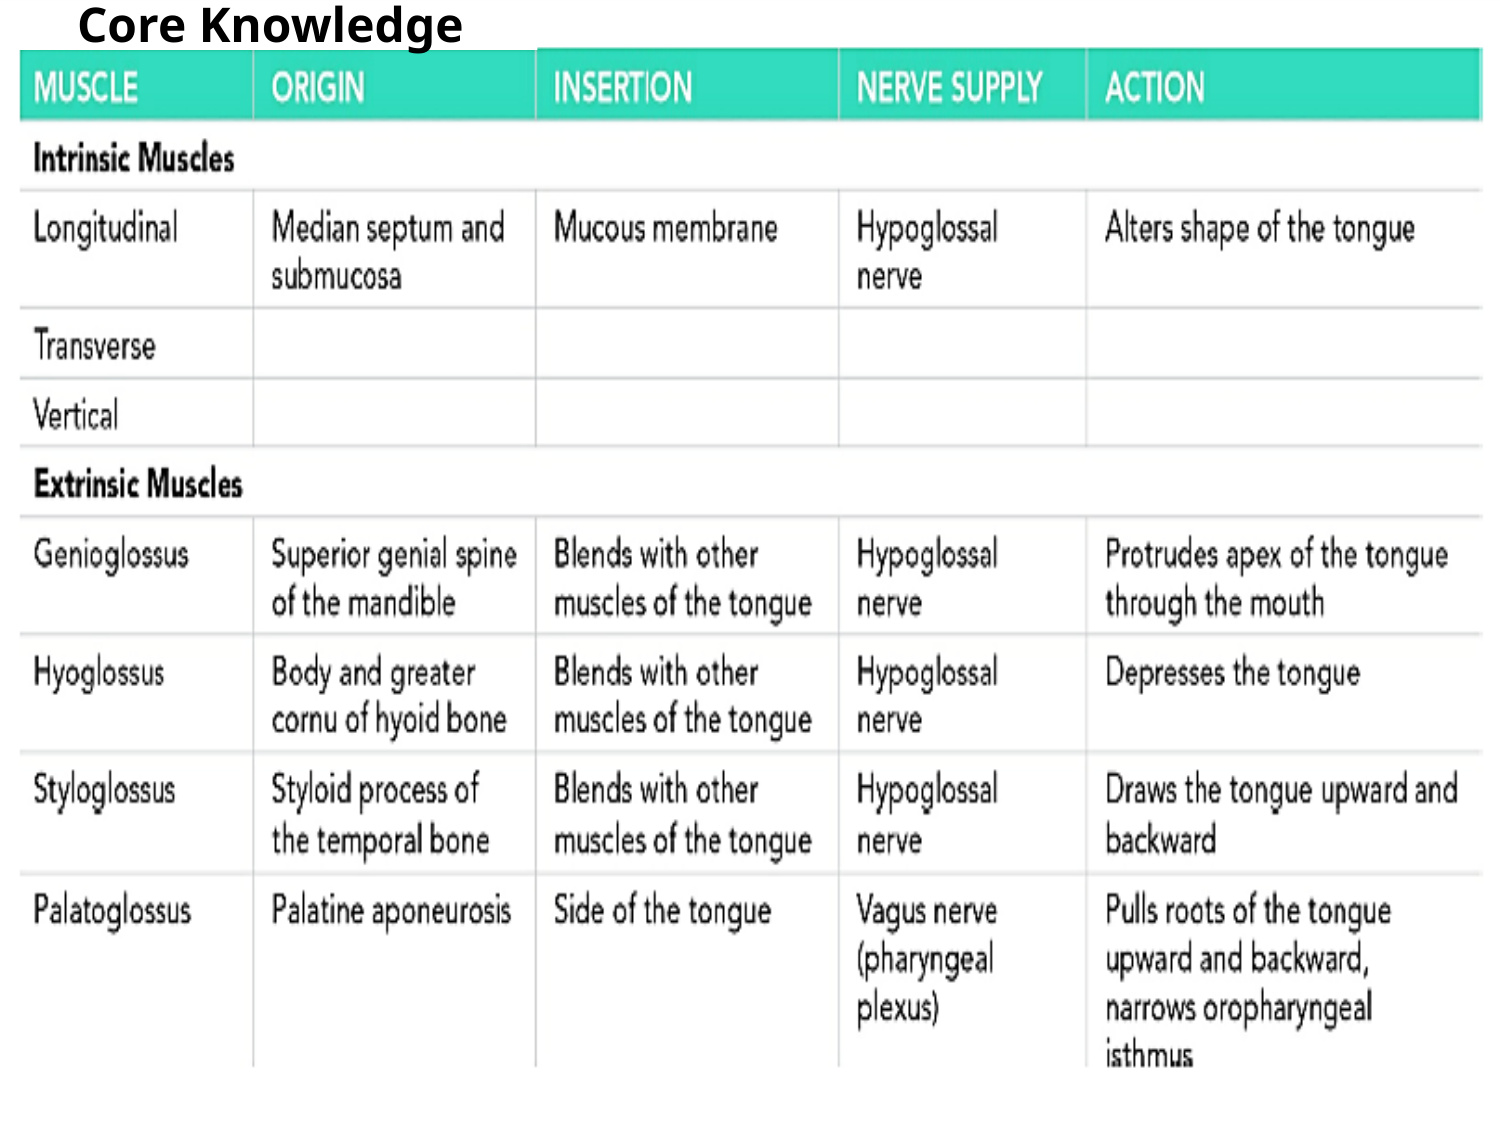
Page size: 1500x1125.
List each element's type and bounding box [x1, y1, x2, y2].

list [0, 0, 1500, 1100]
